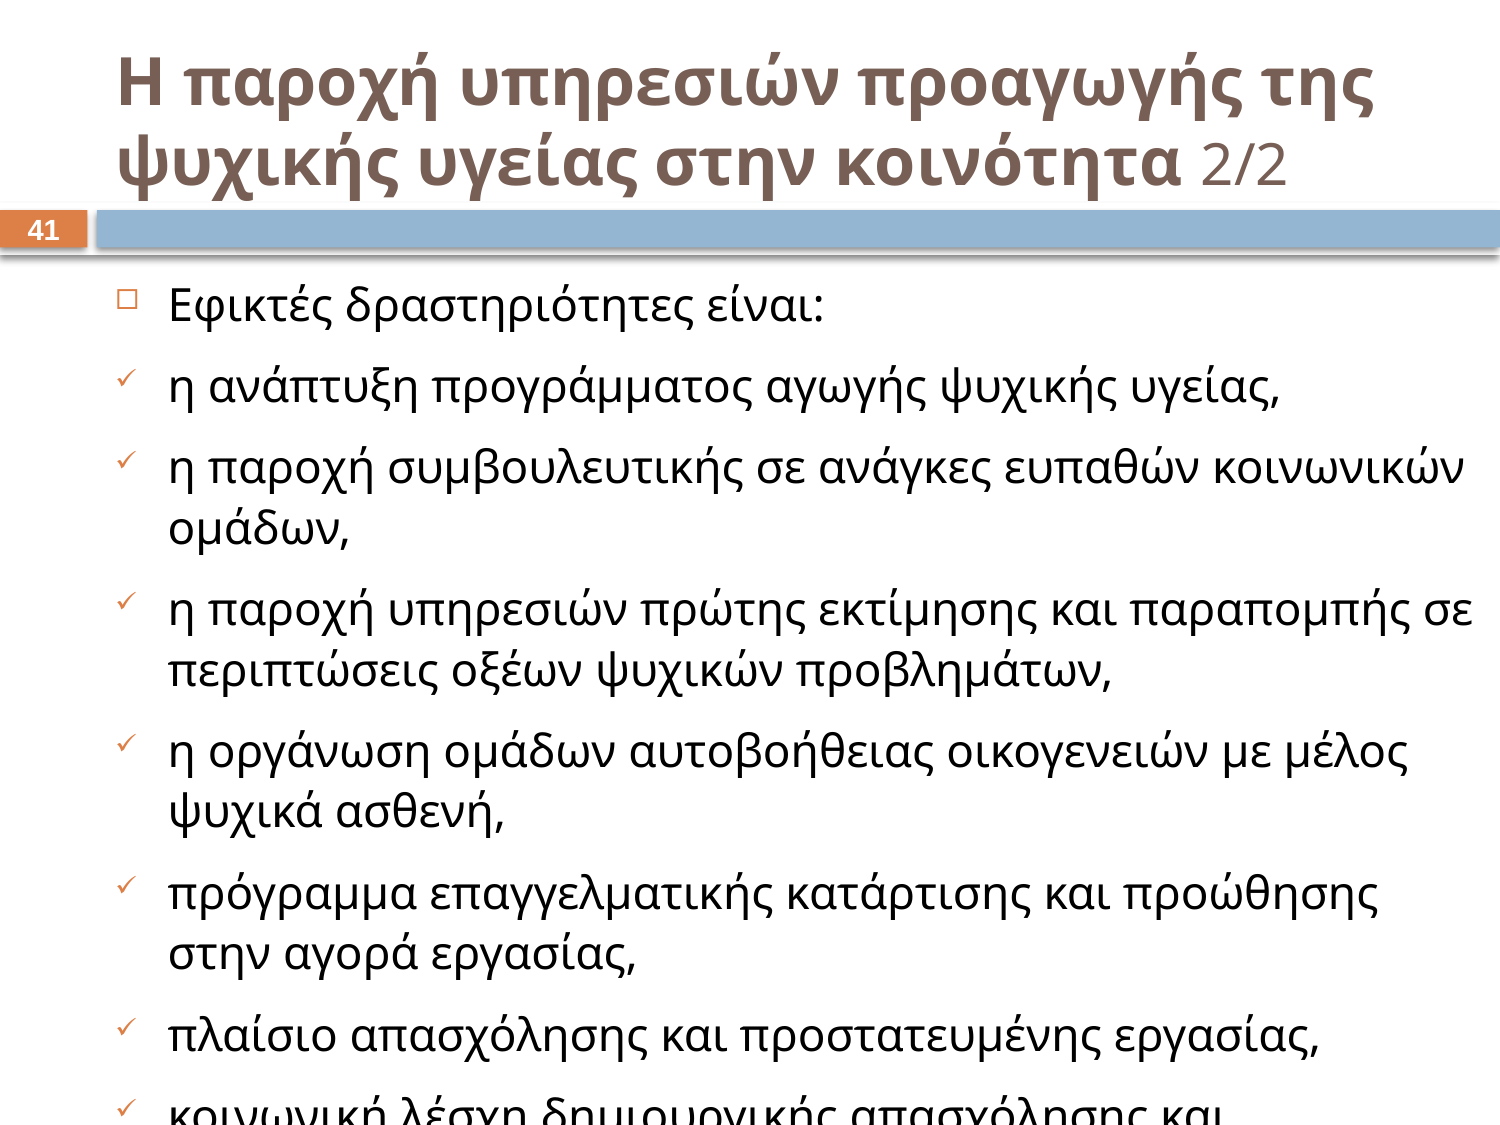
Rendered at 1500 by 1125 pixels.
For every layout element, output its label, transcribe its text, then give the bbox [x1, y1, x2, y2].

title Η παροχή υπηρεσιών προαγωγής της ψυχικής υγείας στην κοινότητα 2/2 [100, 37, 1438, 200]
slide_number 40 [0, 208, 88, 249]
list Εφικτές δραστηριότητες είναι: η ανάπτυξη προγράμματος αγωγής ψυχικής υγείας, η παροχή συμβουλευτικής σε ανάγκες ευπαθών κοινωνικών ομάδων, η παροχή υπηρεσιών πρώτης εκτίμησης και παραπομπής σε περιπτώσεις οξέων ψυχικών προβλημάτων, η οργάνωση ομάδων αυτοβοήθειας οικογενειών με μέλος ψυχικά ασθενή, πρόγραμμα επαγγελματικής κατάρτισης και προώθησης στην αγορά εργασίας, πλαίσιο απασχόλησης και προστατευμένης εργασίας, κοινωνική λέσχη δημιουργικής απασχόλησης και ψυχαγωγίας, κ.α. [100, 262, 1500, 1125]
